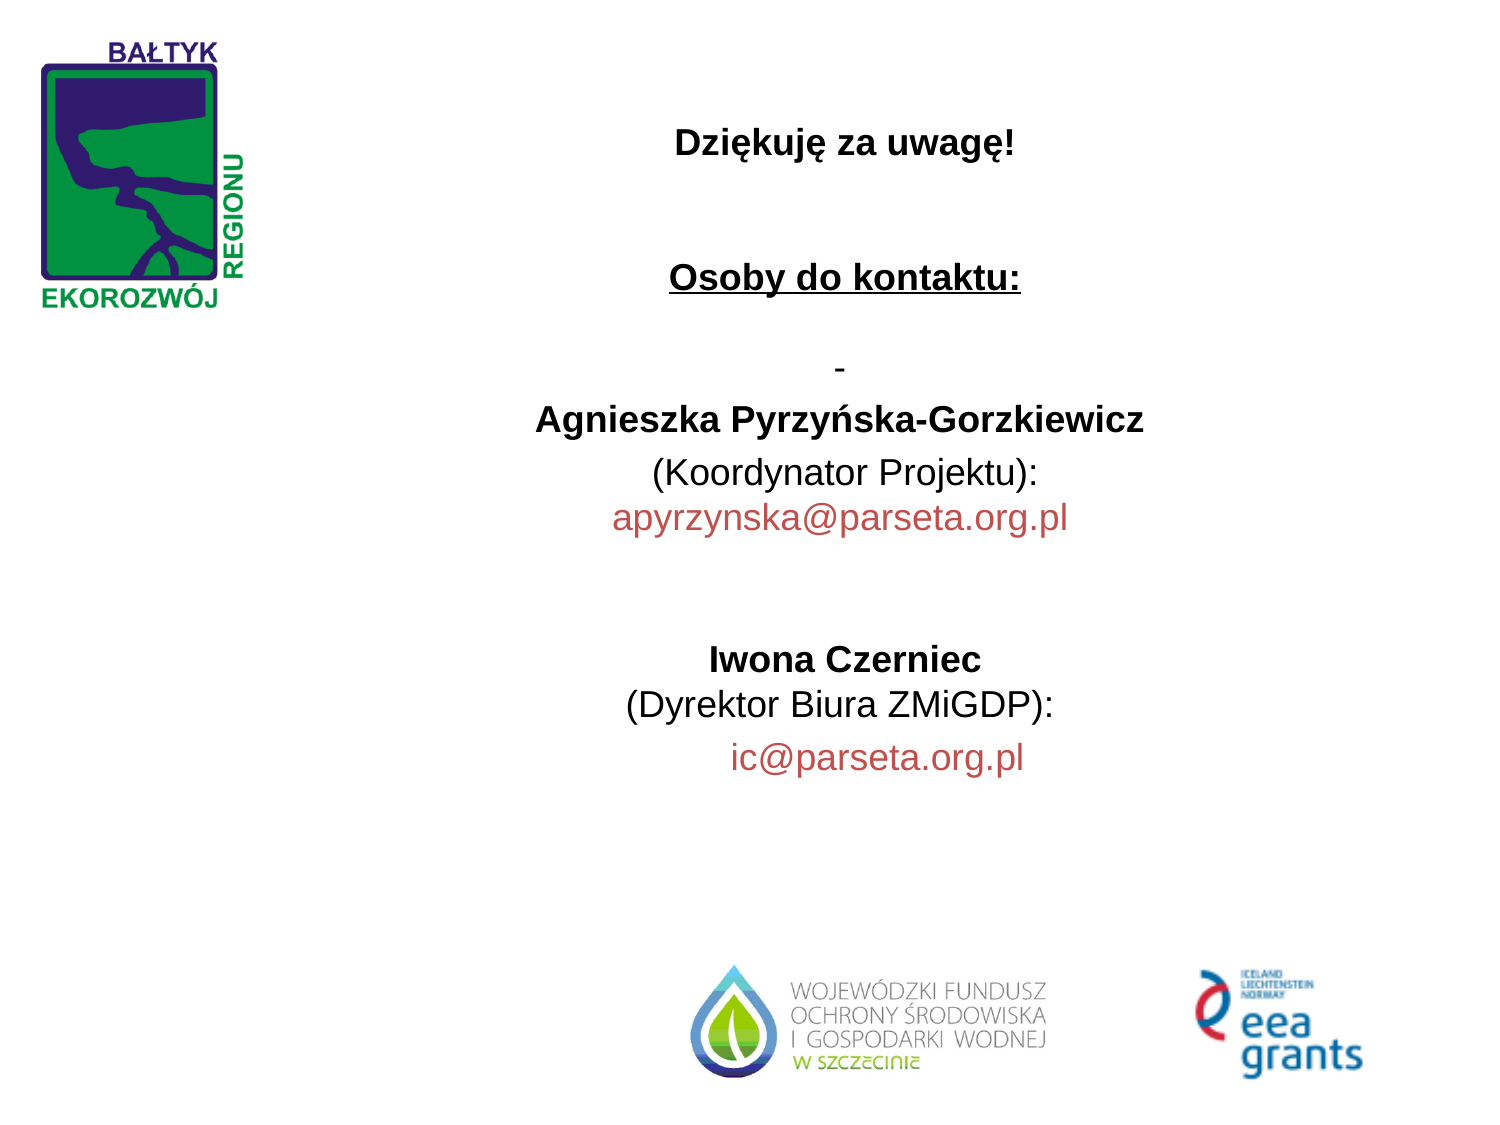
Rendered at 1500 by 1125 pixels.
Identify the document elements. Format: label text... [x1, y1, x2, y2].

picture [690, 963, 1046, 1079]
picture [40, 42, 243, 309]
picture [1163, 963, 1392, 1083]
list Dziękuję za uwagę! Osoby do kontaktu: - Agnieszka Pyrzyńska-Gorzkiewicz (Koordynator Projektu): apyrzynska@parseta.org.pl Iwona Czerniec (Dyrektor Biura ZMiGDP): ic@parseta.org.pl [265, 42, 1426, 894]
